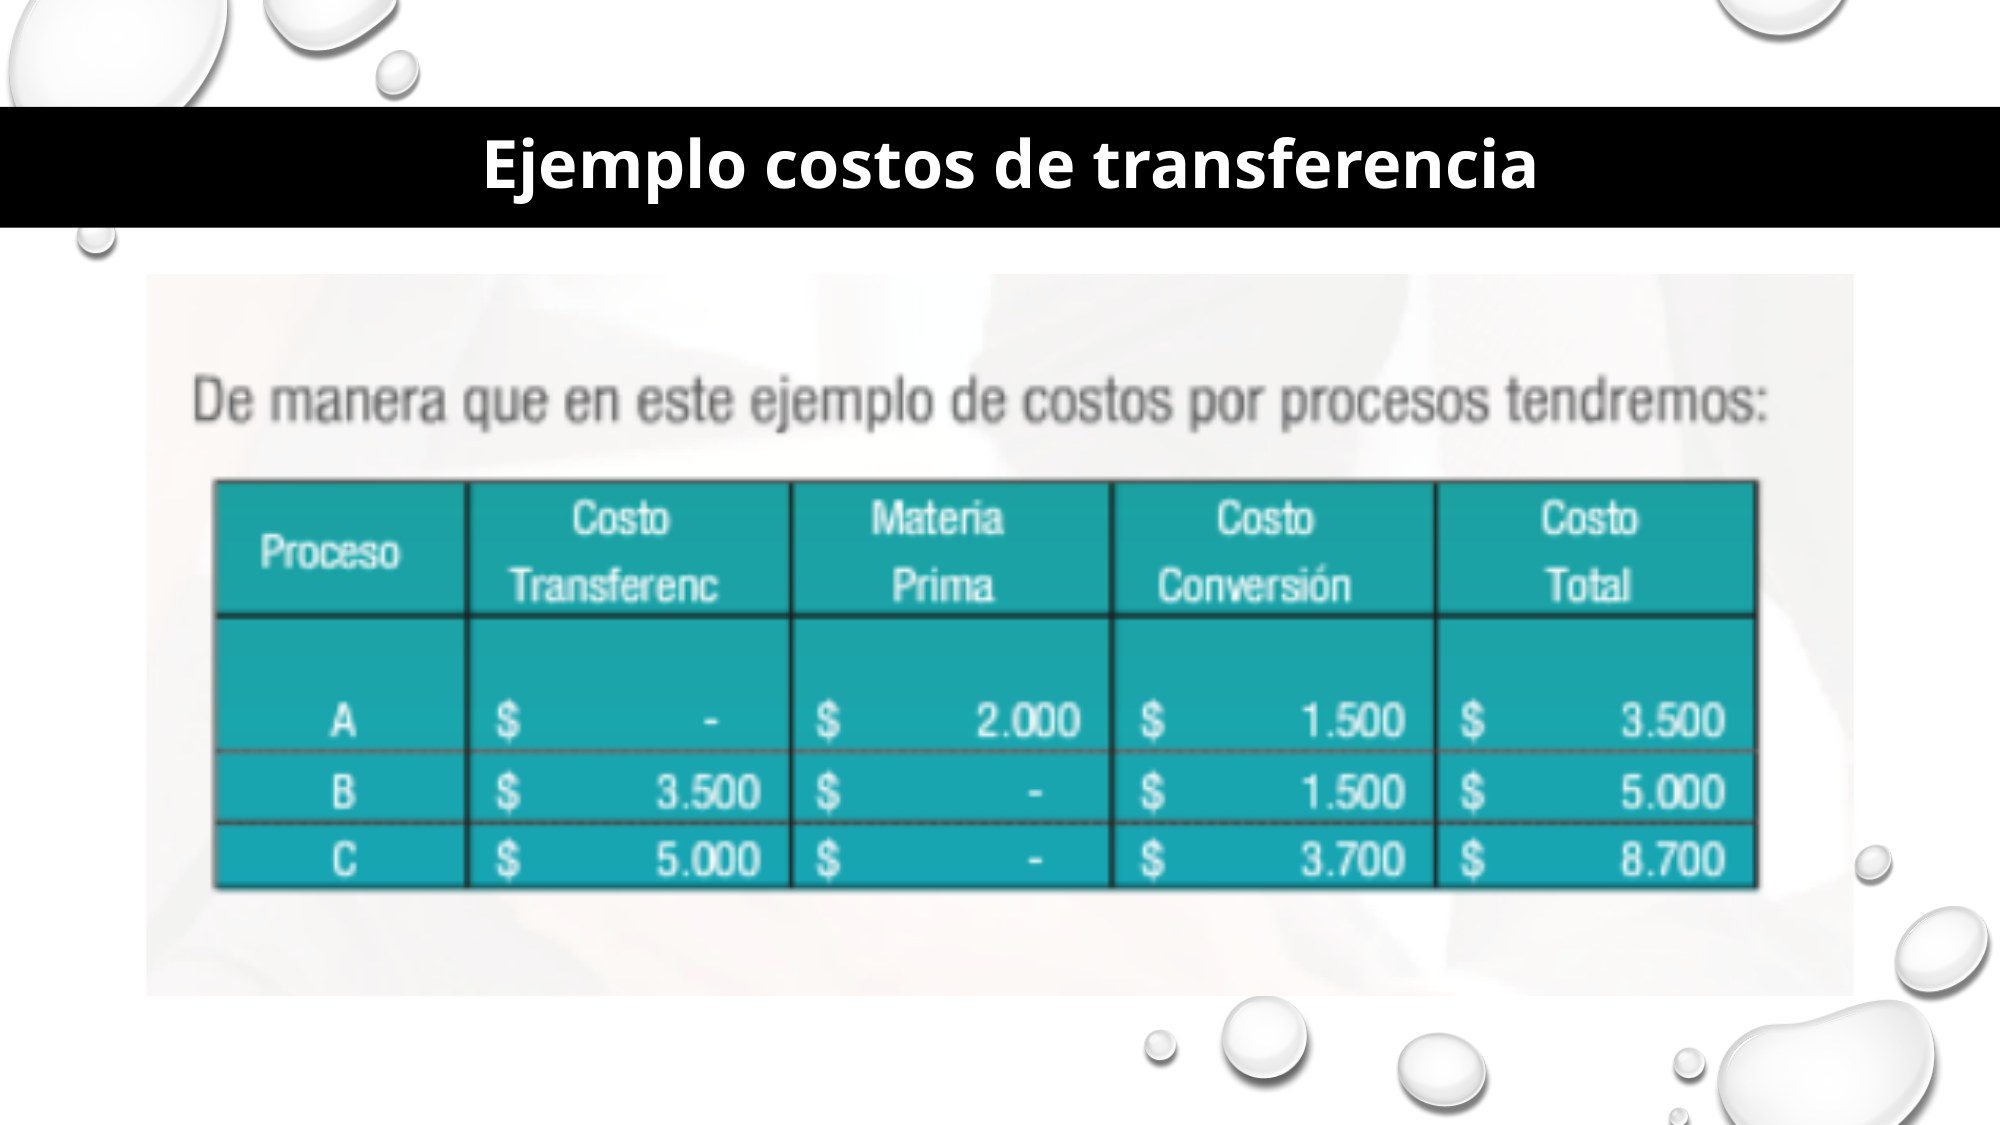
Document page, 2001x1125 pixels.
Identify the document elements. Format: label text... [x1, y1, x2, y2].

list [146, 274, 1854, 996]
title Ejemplo costos de transferencia [91, 105, 1931, 228]
picture [0, 229, 2000, 1125]
picture [0, 0, 2000, 106]
text_box [0, 106, 2000, 229]
